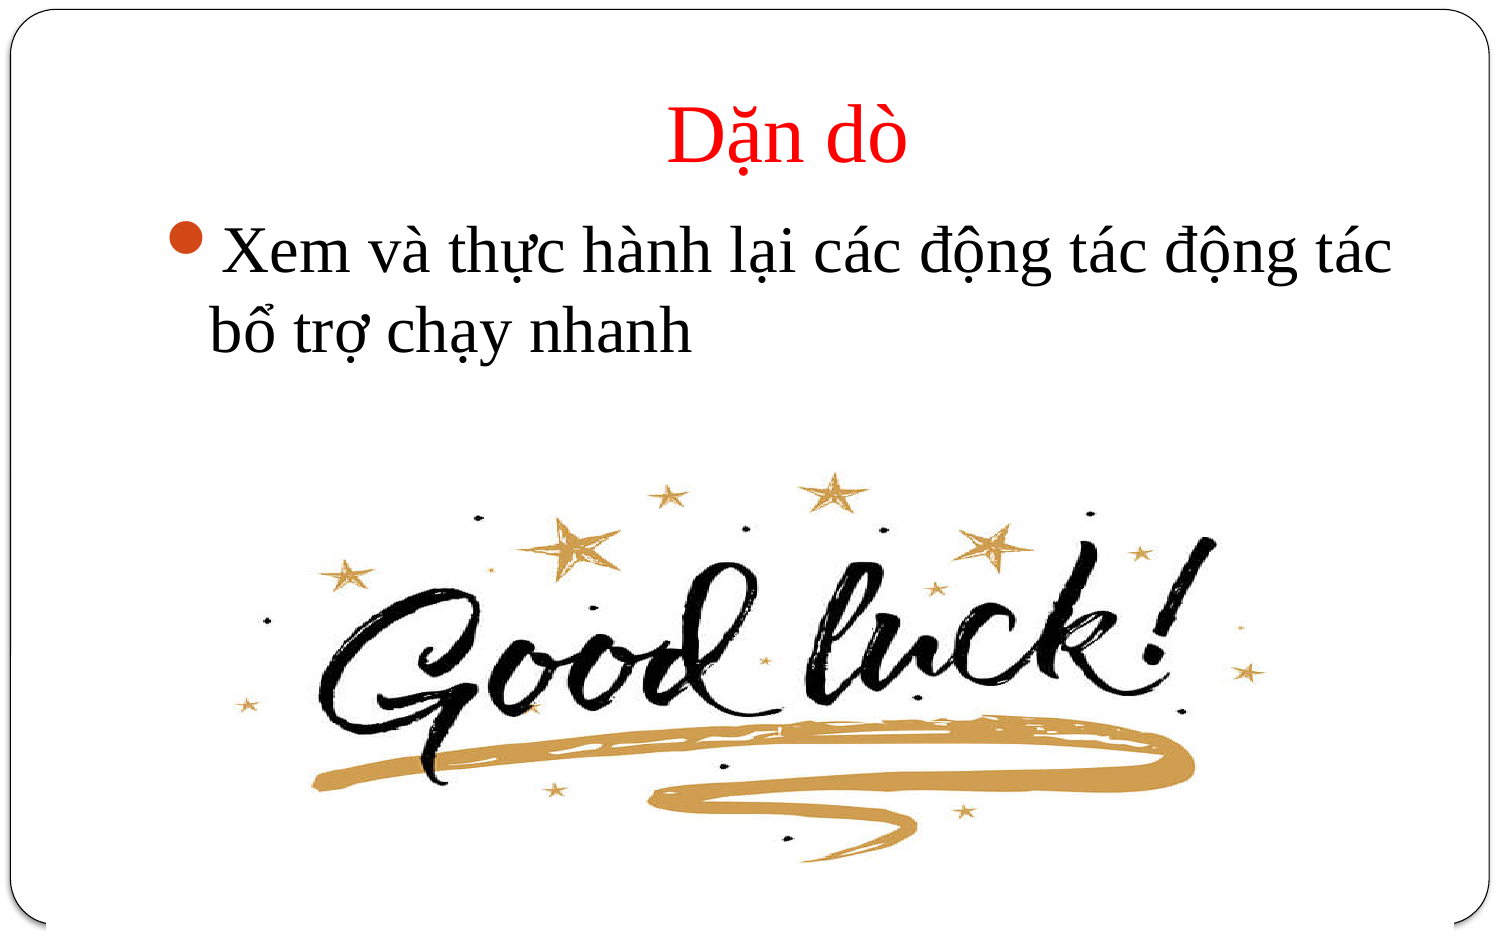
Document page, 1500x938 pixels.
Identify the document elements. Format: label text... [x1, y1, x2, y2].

list Xem và thực hành lại các động tác động tác bổ trợ chạy nhanh [150, 197, 1425, 379]
title Dặn dò [150, 37, 1425, 194]
picture [46, 380, 1454, 938]
